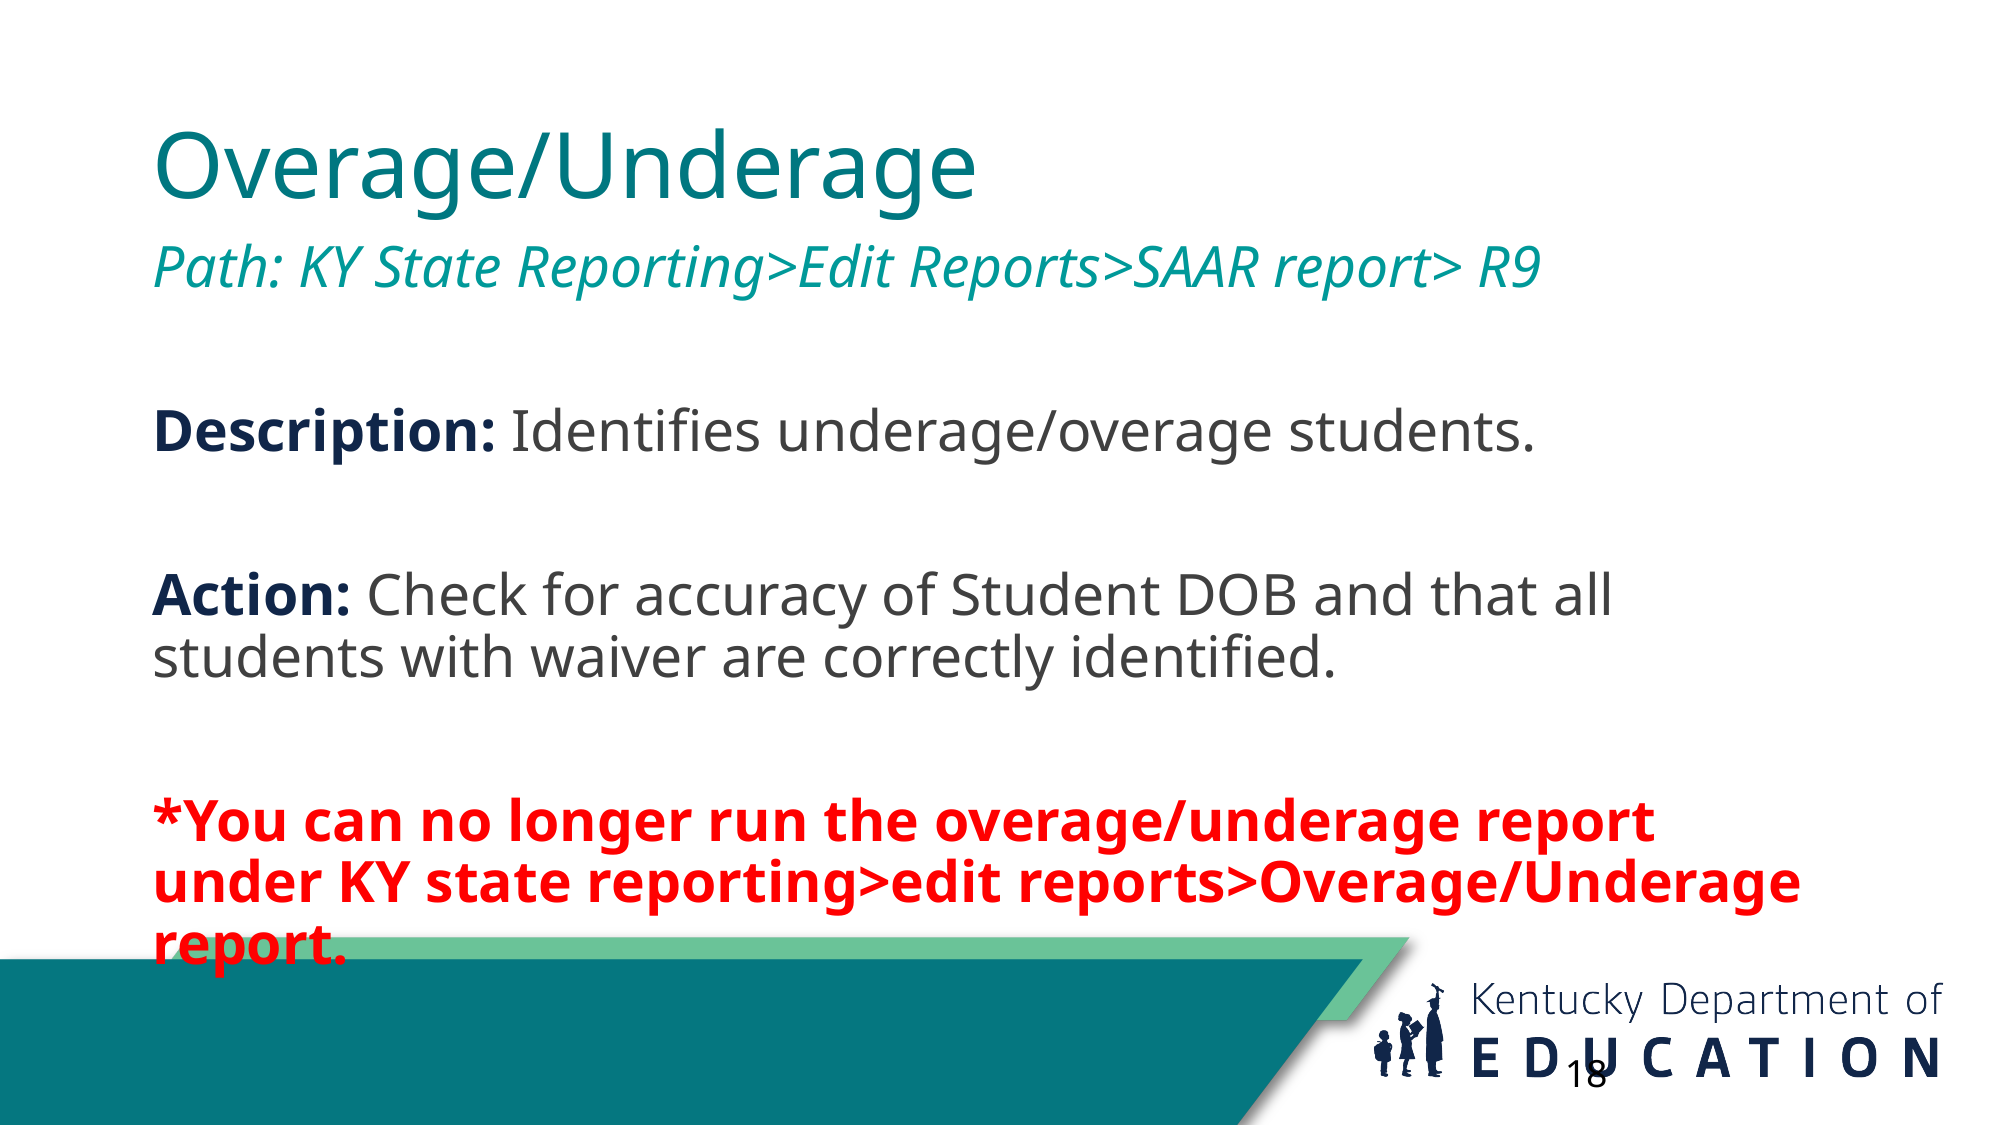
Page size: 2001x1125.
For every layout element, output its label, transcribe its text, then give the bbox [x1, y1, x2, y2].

picture [0, 0, 2001, 1125]
slide_number 18 [1550, 1042, 2000, 1103]
title Overage/Underage [137, 59, 1863, 278]
list Path: KY State Reporting>Edit Reports>SAAR report> R9 Description: Identifies underage/overage students. Action: Check for accuracy of Student DOB and that all students with waiver are correctly identified. *You can no longer run the overage/underage report under KY state reporting>edit reports>Overage/Underage report. [137, 231, 1827, 990]
